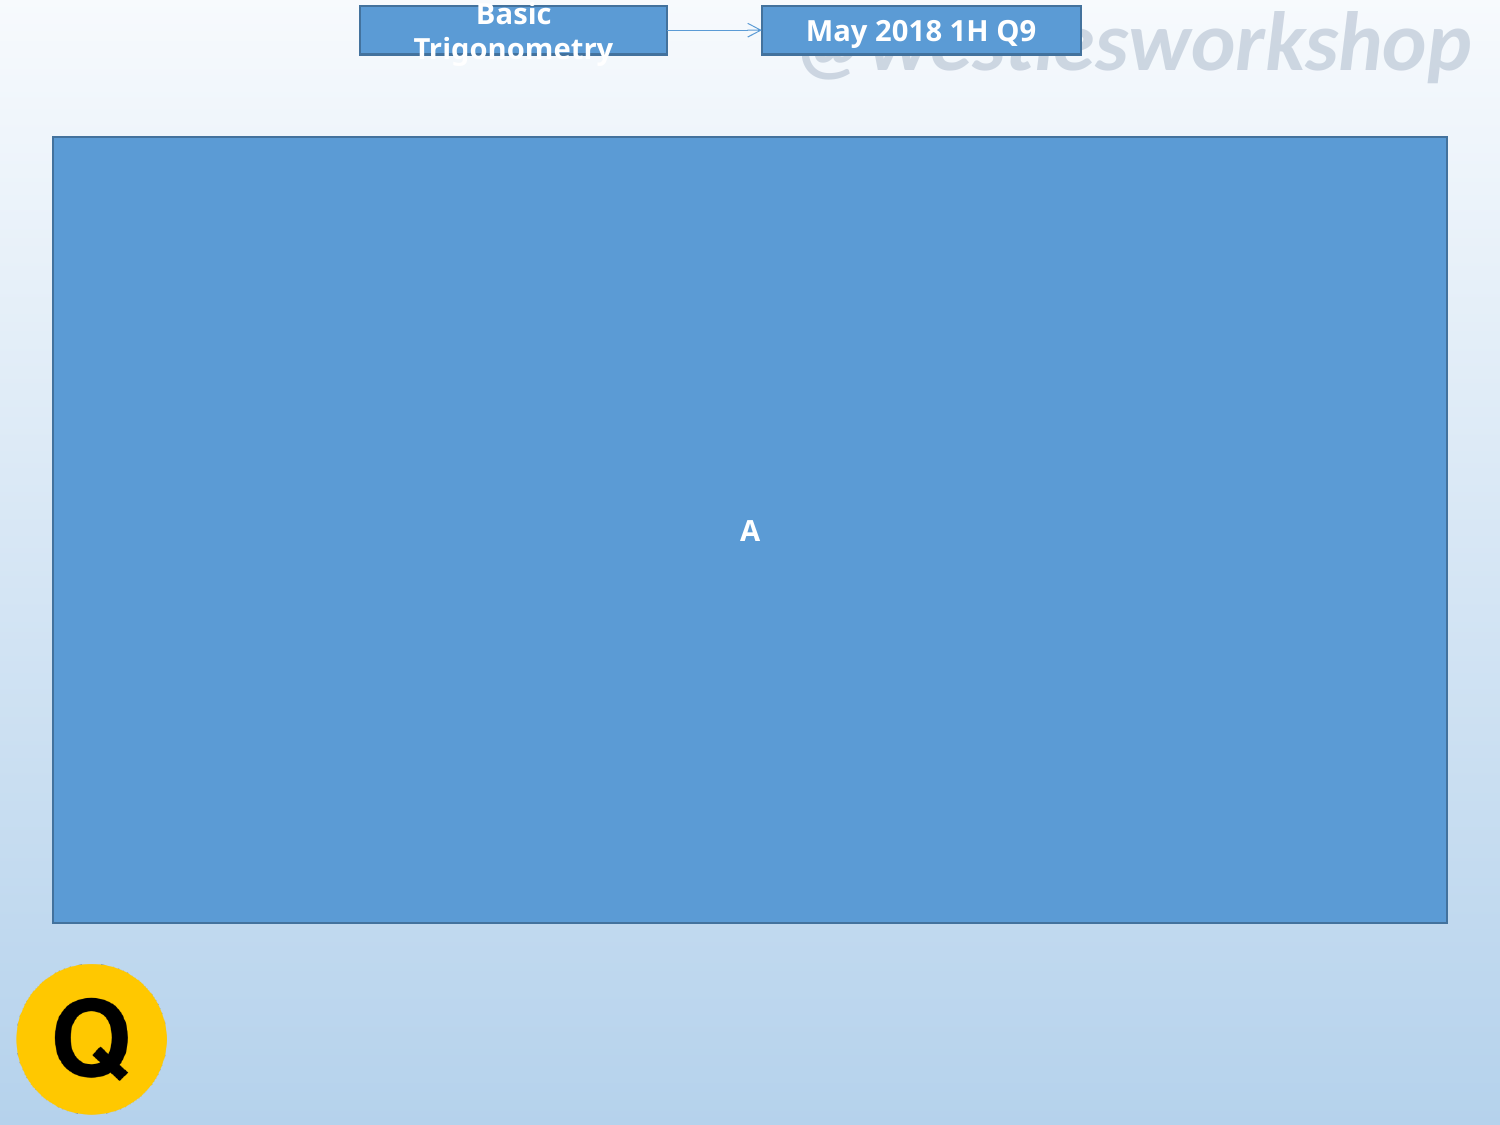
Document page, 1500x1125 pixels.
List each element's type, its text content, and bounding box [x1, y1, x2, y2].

text_box May 2018 1H Q9 [761, 5, 1082, 56]
picture [0, 940, 191, 1125]
text_box Basic Trigonometry [359, 5, 668, 56]
picture [53, 137, 1447, 923]
